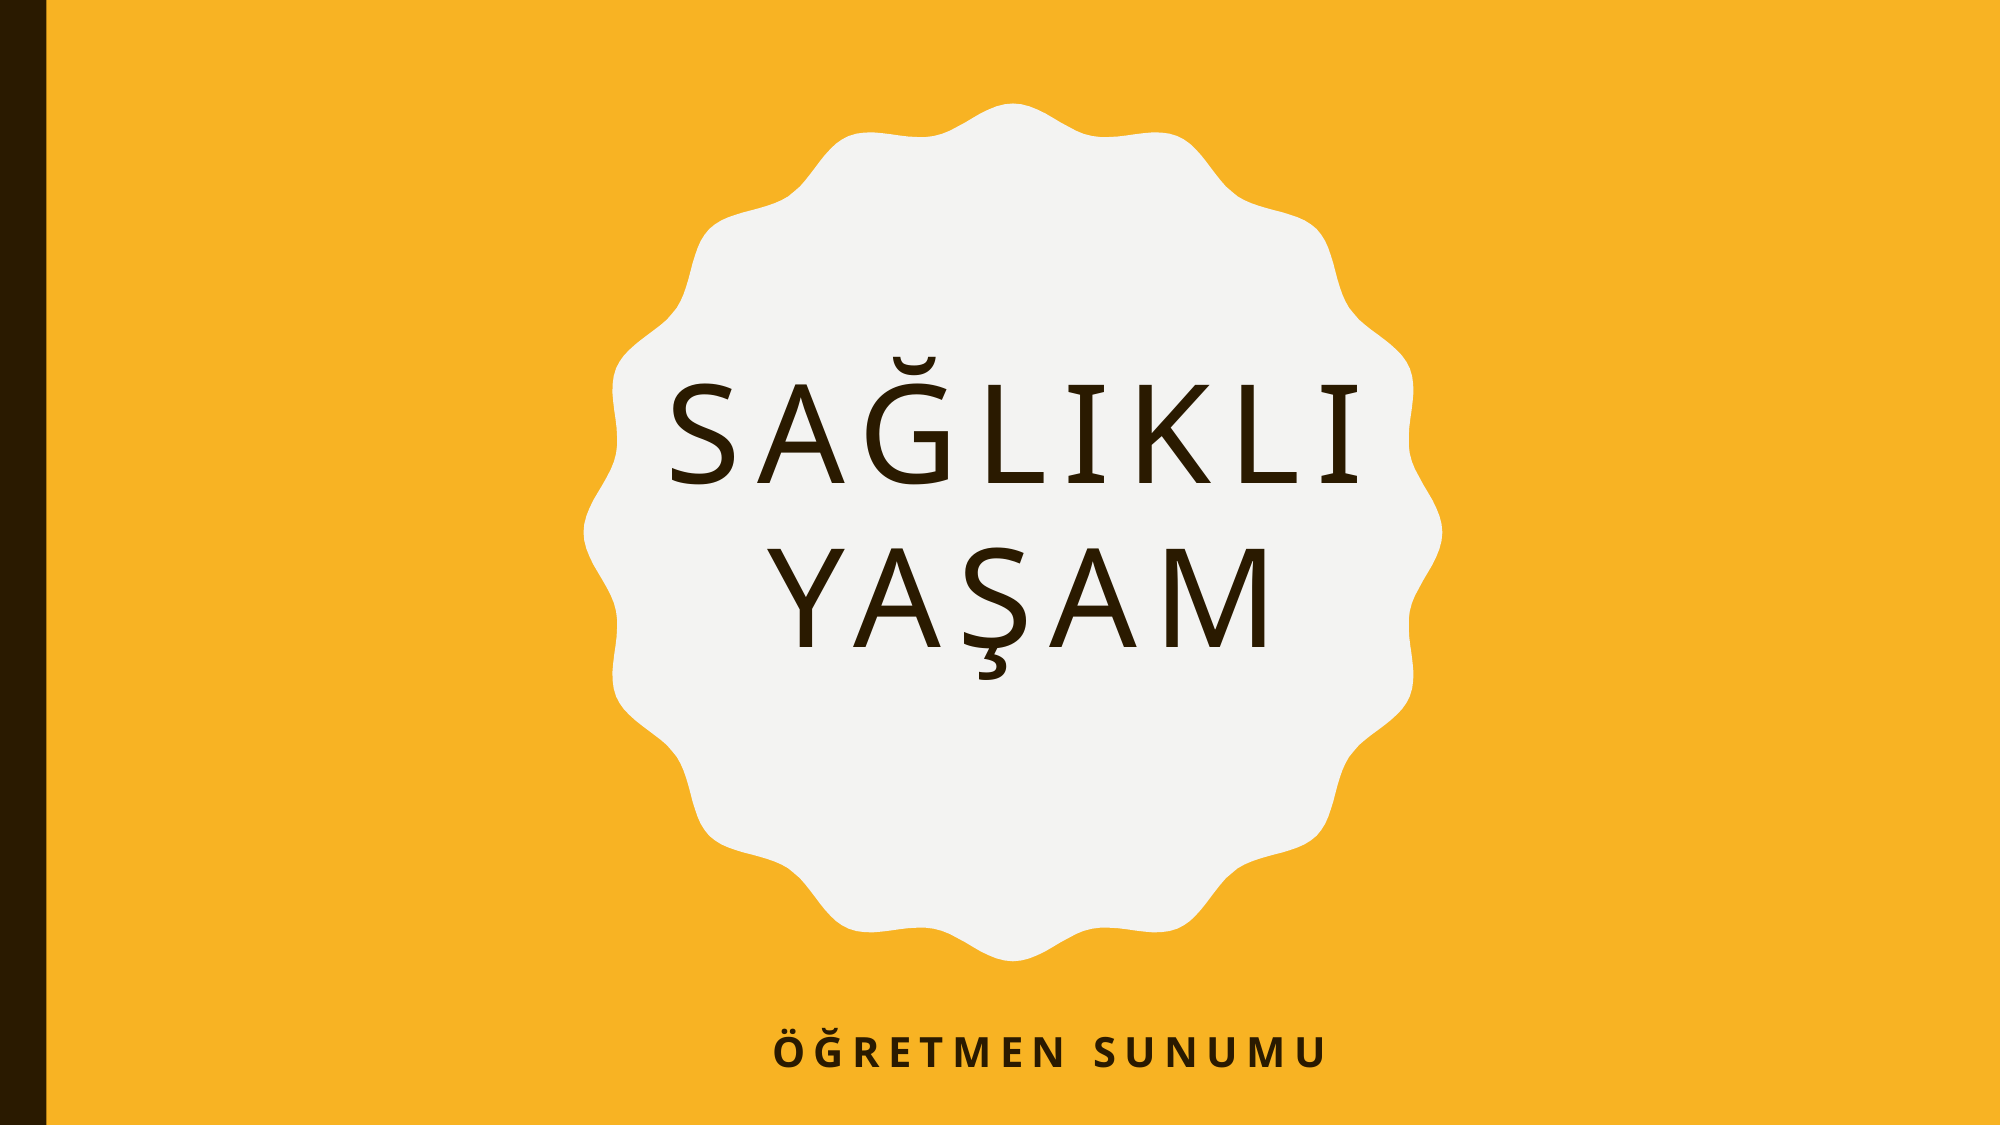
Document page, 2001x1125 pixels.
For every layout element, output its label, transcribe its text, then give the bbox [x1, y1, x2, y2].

subtitle Öğretmen sunumu [389, 1018, 1709, 1125]
title Sağlıklı yaşam [176, 105, 1870, 827]
